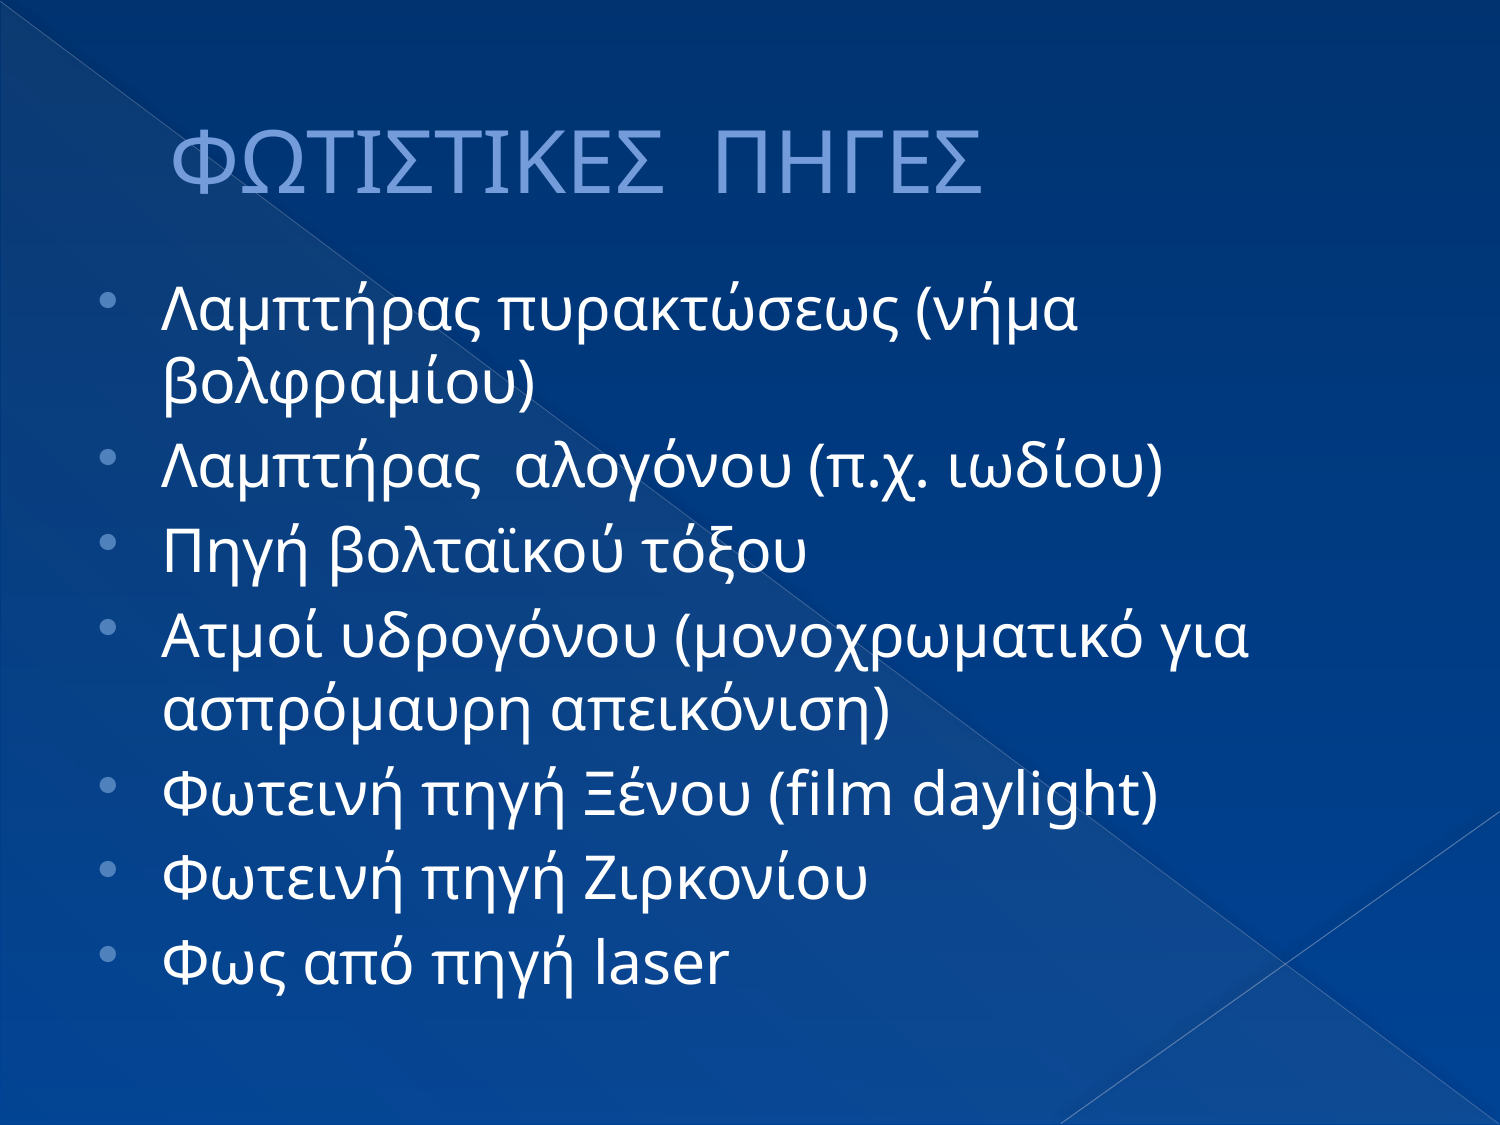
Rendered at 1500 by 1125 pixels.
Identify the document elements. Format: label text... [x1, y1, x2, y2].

list Λαμπτήρας πυρακτώσεως (νήμα βολφραμίου) Λαμπτήρας αλογόνου (π.χ. ιωδίου) Πηγή βολταϊκού τόξου Ατμοί υδρογόνου (μονοχρωματικό για ασπρόμαυρη απεικόνιση) Φωτεινή πηγή Ξένου (film daylight) Φωτεινή πηγή Ζιρκονίου Φως από πηγή laser [75, 262, 1459, 1005]
title ΦΩΤΙΣΤΙΚΕΣ ΠΗΓΕΣ [75, 43, 1425, 262]
